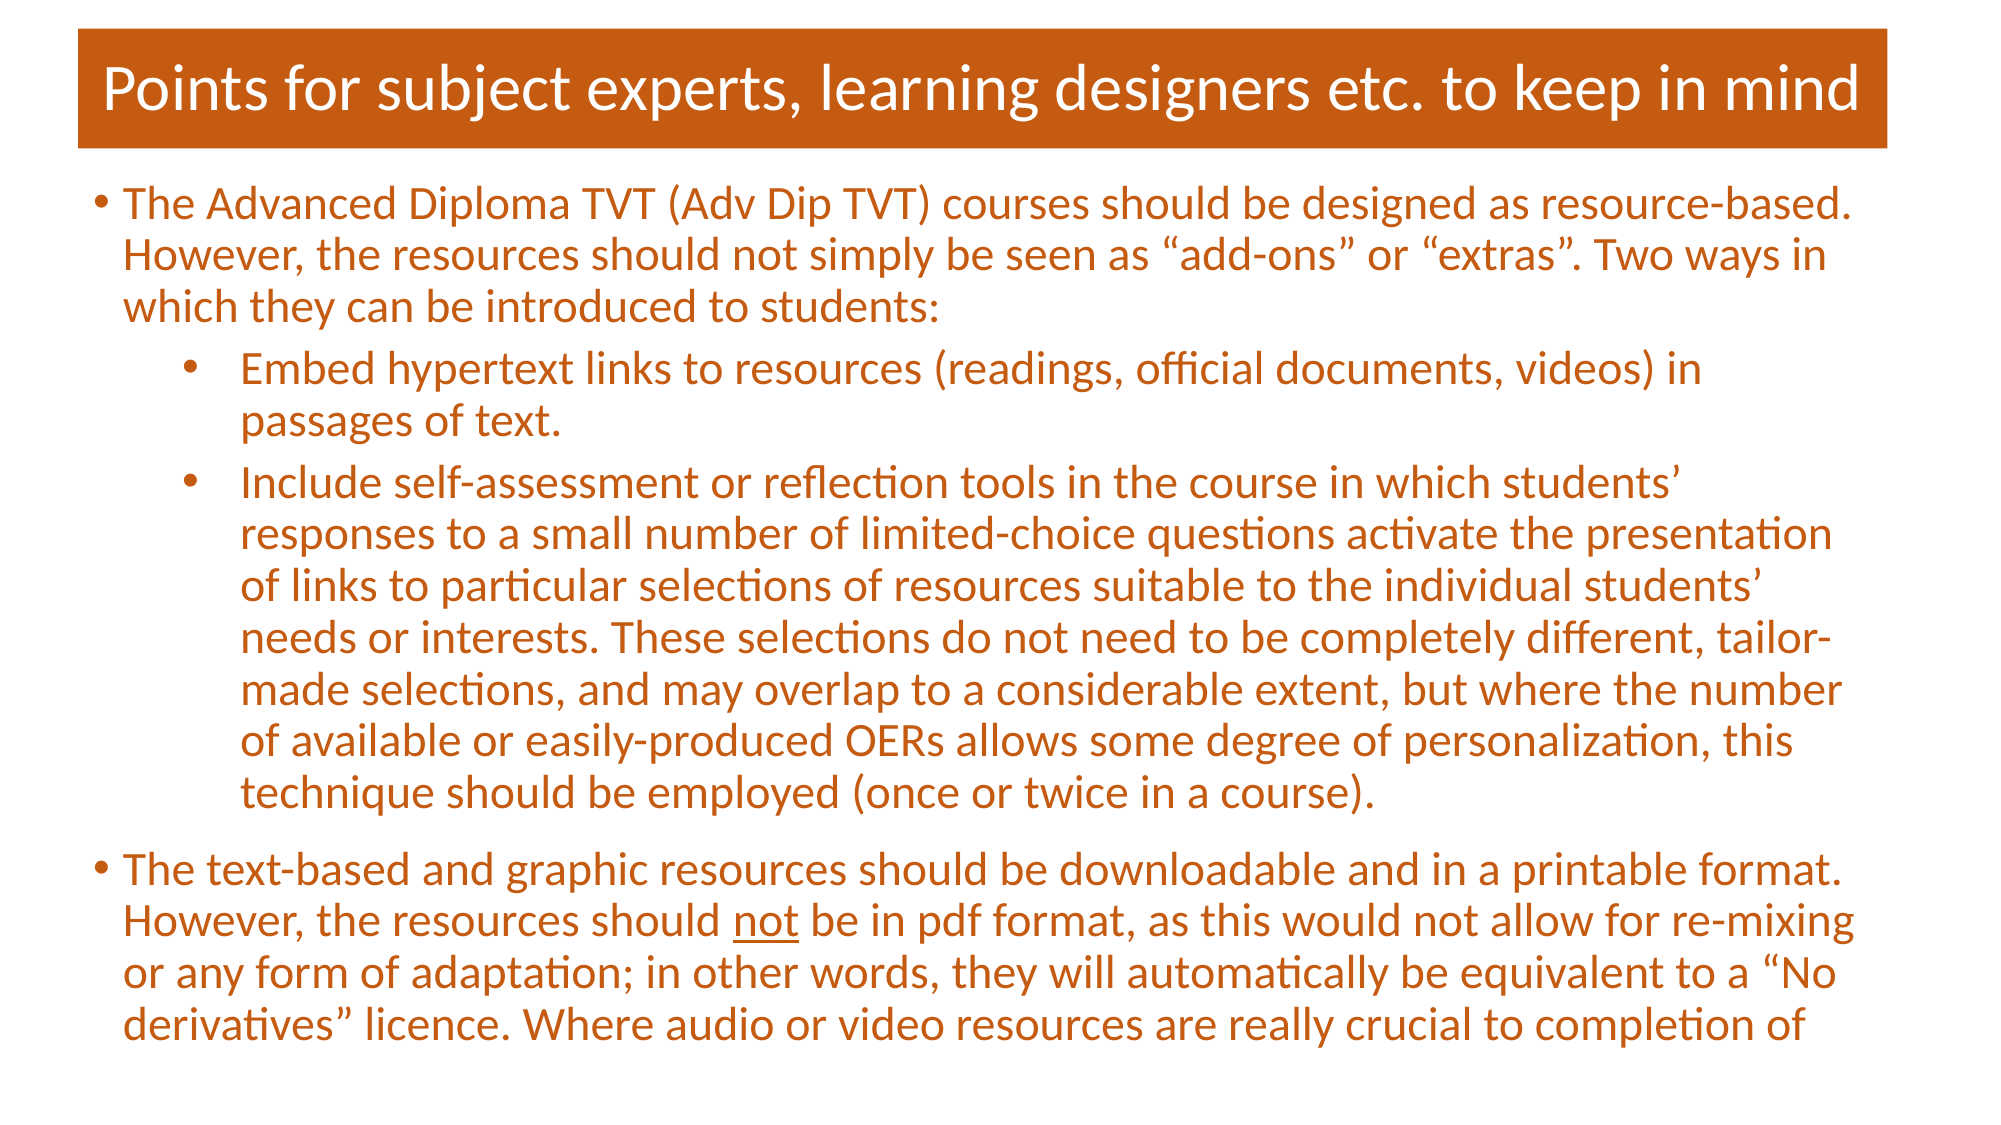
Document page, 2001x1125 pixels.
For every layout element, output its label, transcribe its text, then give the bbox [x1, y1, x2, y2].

list The Advanced Diploma TVT (Adv Dip TVT) courses should be designed as resource-based. However, the resources should not simply be seen as “add-ons” or “extras”. Two ways in which they can be introduced to students: Embed hypertext links to resources (readings, official documents, videos) in passages of text. Include self-assessment or reflection tools in the course in which students’ responses to a small number of limited-choice questions activate the presentation of links to particular selections of resources suitable to the individual students’ needs or interests. These selections do not need to be completely different, tailor-made selections, and may overlap to a considerable extent, but where the number of available or easily-produced OERs allows some degree of personalization, this technique should be employed (once or twice in a course). The text-based and graphic resources should be downloadable and in a printable format. However, the resources should not be in pdf format, as this would not allow for re-mixing or any form of adaptation; in other words, they will automatically be equivalent to a “No derivatives” licence. Where audio or video resources are really crucial to completion of [78, 170, 1888, 1099]
title Points for subject experts, learning designers etc. to keep in mind [78, 28, 1888, 149]
